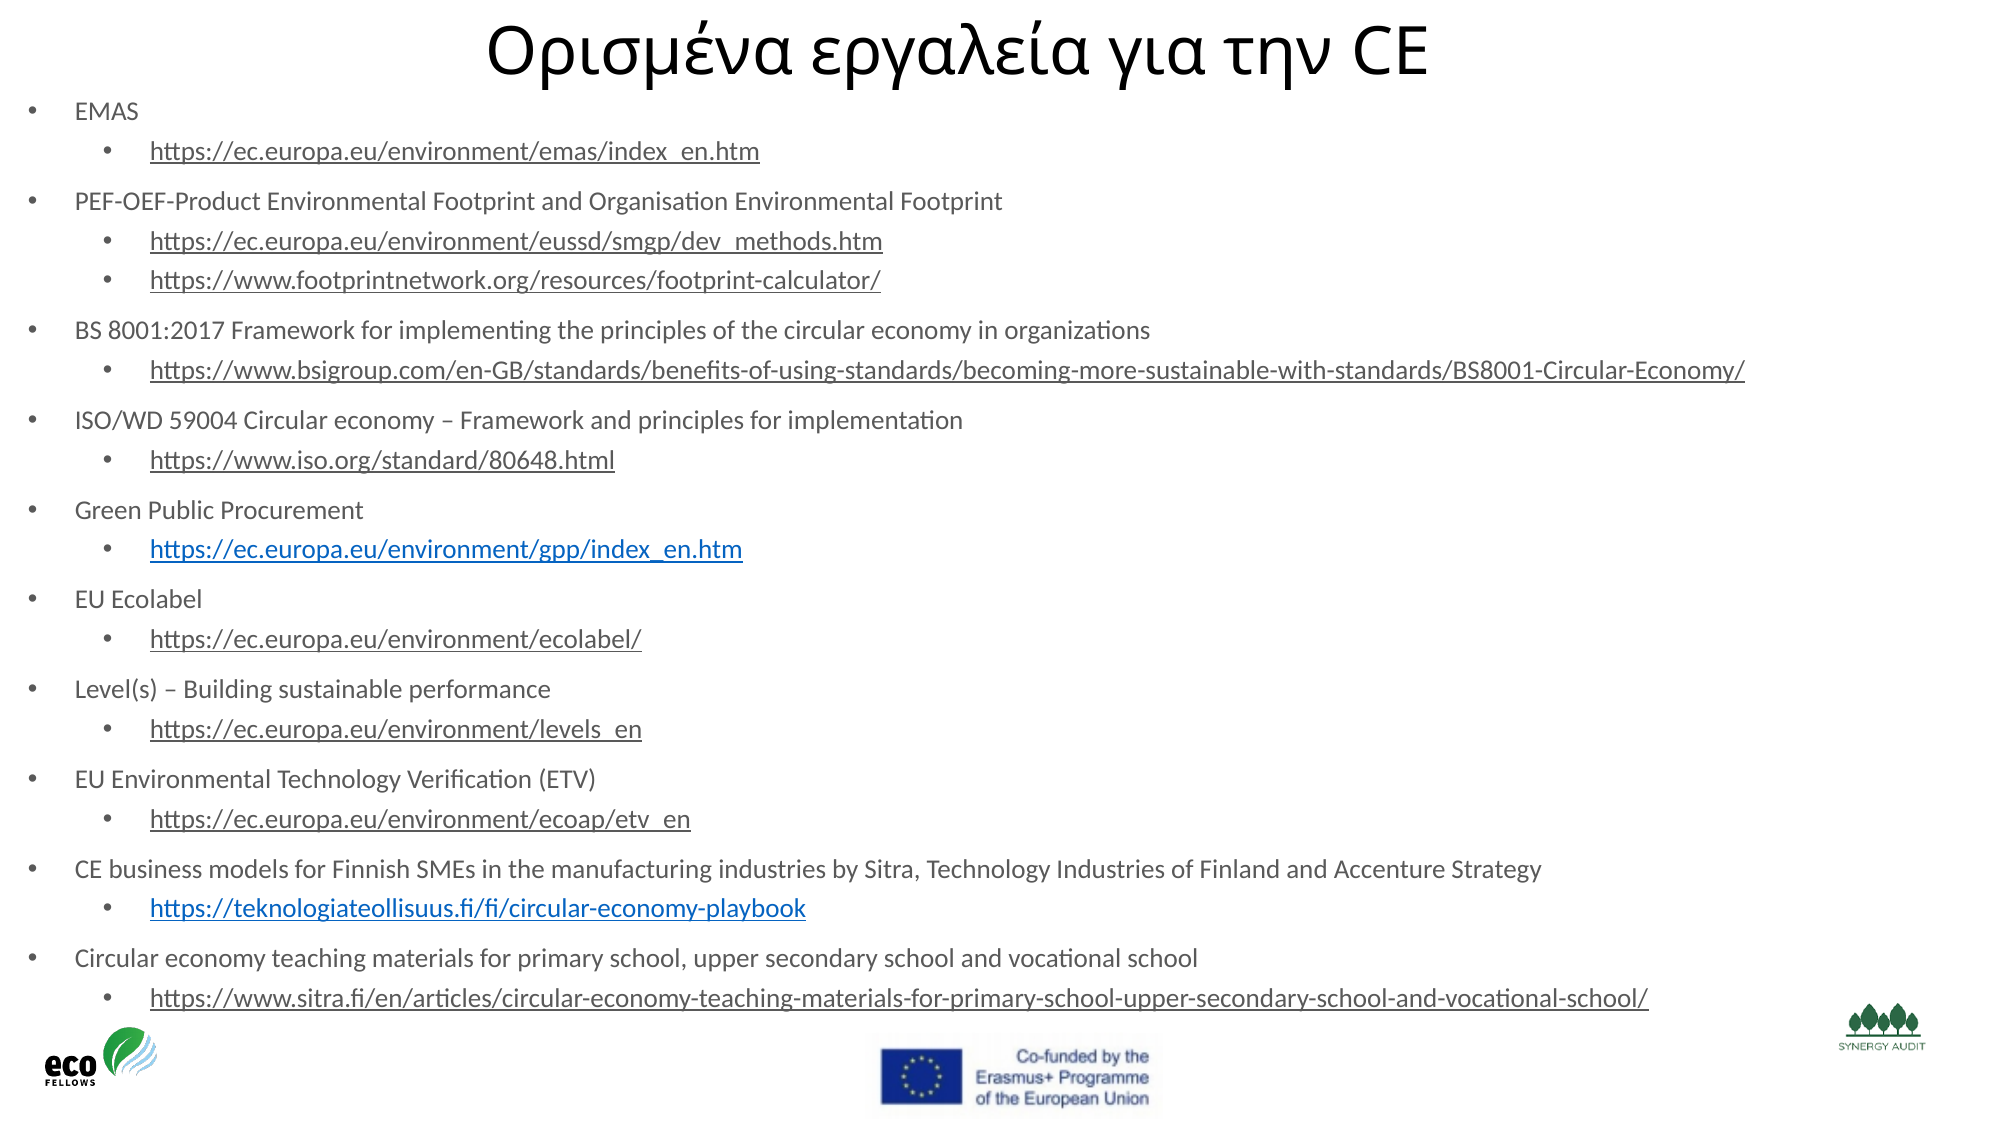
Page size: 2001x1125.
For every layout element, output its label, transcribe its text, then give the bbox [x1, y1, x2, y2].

picture [865, 1032, 1163, 1119]
picture [1789, 953, 1978, 1112]
list EMAS https://ec.europa.eu/environment/emas/index_en.htm PEF-OEF-Product Environmental Footprint and Organisation Environmental Footprint https://ec.europa.eu/environment/eussd/smgp/dev_methods.htm https://www.footprintnetwork.org/resources/footprint-calculator/ BS 8001:2017 Framework for implementing the principles of the circular economy in organizations https://www.bsigroup.com/en-GB/standards/benefits-of-using-standards/becoming-more-sustainable-with-standards/BS8001-Circular-Economy/ ISO/WD 59004 Circular economy – Framework and principles for implementation https://www.iso.org/standard/80648.html Green Public Procurement https://ec.europa.eu/environment/gpp/index_en.htm EU Ecolabel https://ec.europa.eu/environment/ecolabel/ Level(s) – Building sustainable performance https://ec.europa.eu/environment/levels_en EU Environmental Technology Verification (ETV) https://ec.europa.eu/environment/ecoap/etv_en CE business models for Finnish SMEs in the manufacturing industries by Sitra, Technology Industries of Finland and Accenture Strategy https://teknologiateollisuus.fi/fi/circular-economy-playbook Circular economy teaching materials for primary school, upper secondary school and vocational school https://www.sitra.fi/en/articles/circular-economy-teaching-materials-for-primary-school-upper-secondary-school-and-vocational-school/ [12, 90, 1948, 1119]
picture [27, 984, 173, 1125]
title Ορισμένα εργαλεία για την CE [404, 7, 1512, 90]
